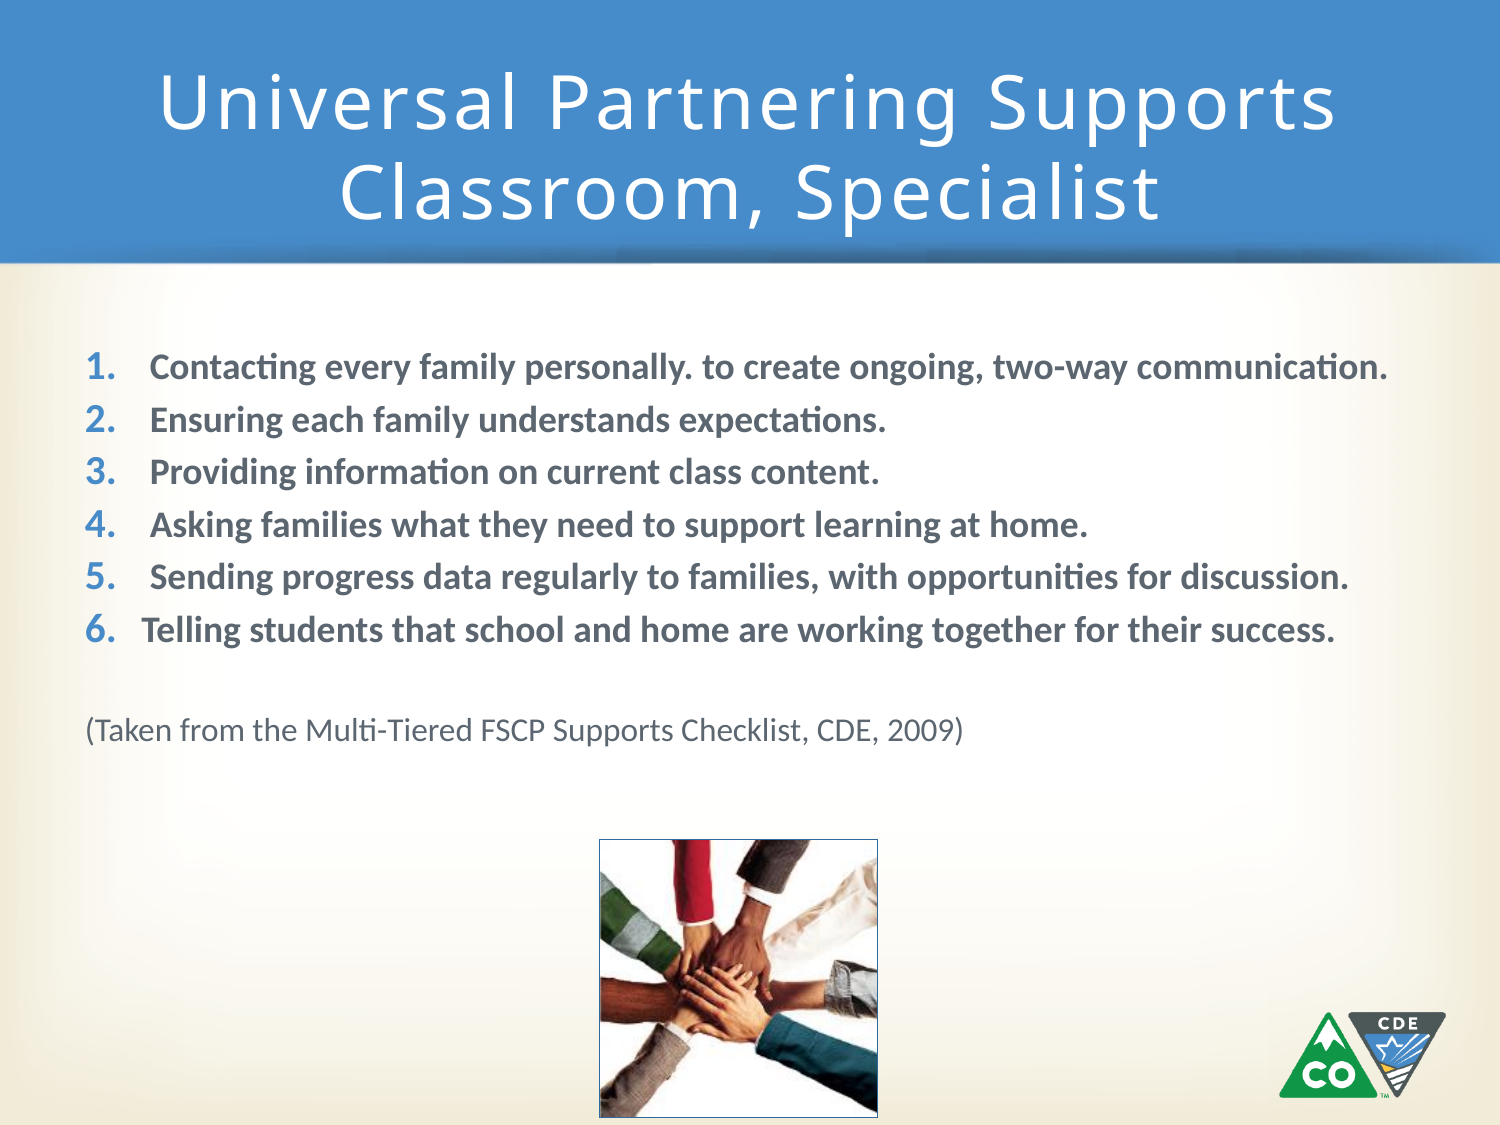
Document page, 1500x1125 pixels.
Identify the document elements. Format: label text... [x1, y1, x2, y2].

list Contacting every family personally. to create ongoing, two-way communication. Ensuring each family understands expectations. Providing information on current class content. Asking families what they need to support learning at home. Sending progress data regularly to families, with opportunities for discussion. Telling students that school and home are working together for their success. (Taken from the Multi-Tiered FSCP Supports Checklist, CDE, 2009) [62, 281, 1442, 1005]
title Universal Partnering Supports Classroom, Specialist [62, 58, 1438, 232]
picture [0, 0, 1500, 1125]
